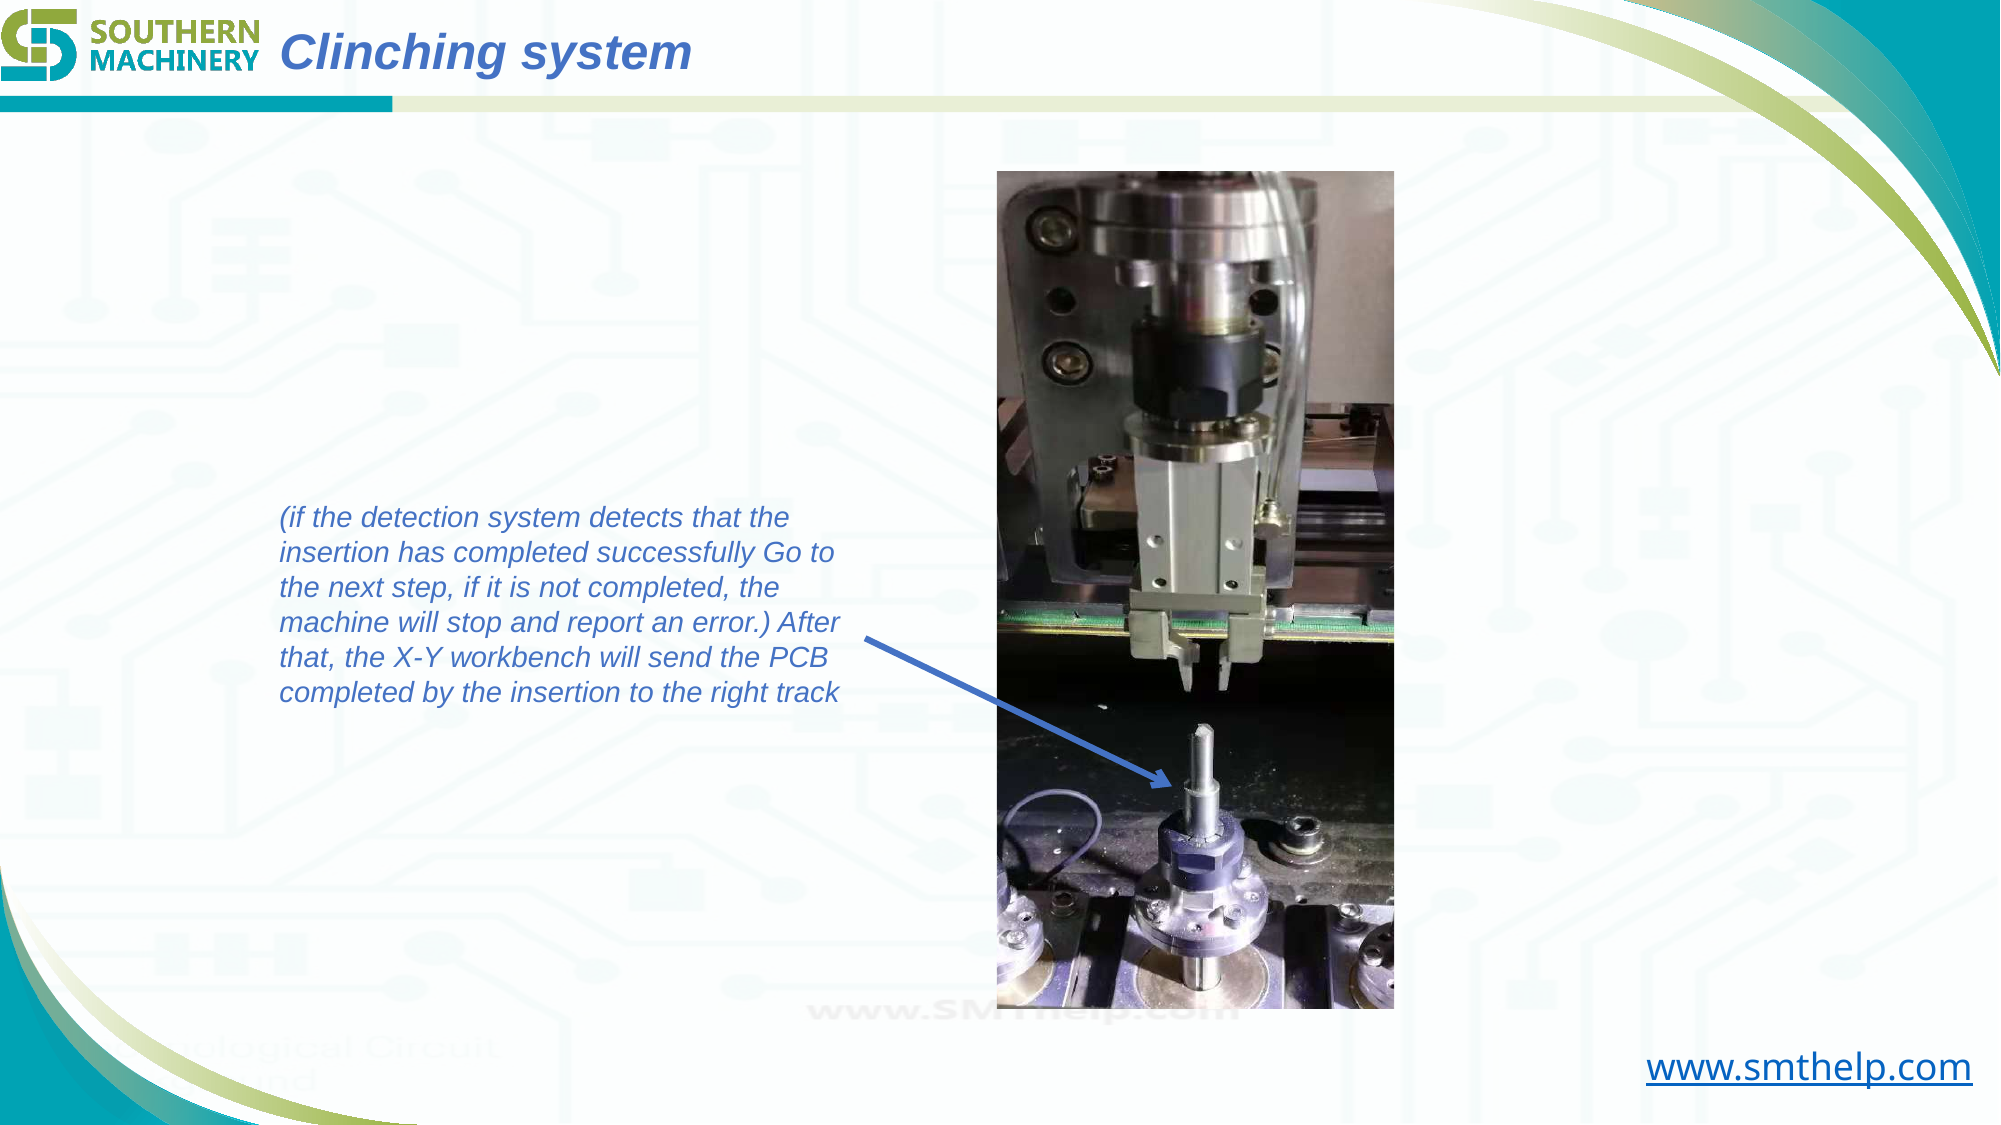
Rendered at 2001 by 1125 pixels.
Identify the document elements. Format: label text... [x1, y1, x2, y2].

picture [1, 9, 259, 81]
text_box (if the detection system detects that the insertion has completed successfully Go to the next step, if it is not completed, the machine will stop and report an error.) After that, the X-Y workbench will send the PCB completed by the insertion to the right track [264, 490, 866, 786]
picture [996, 170, 1395, 1009]
text_box Clinching system [264, 11, 1230, 87]
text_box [865, 639, 1172, 787]
